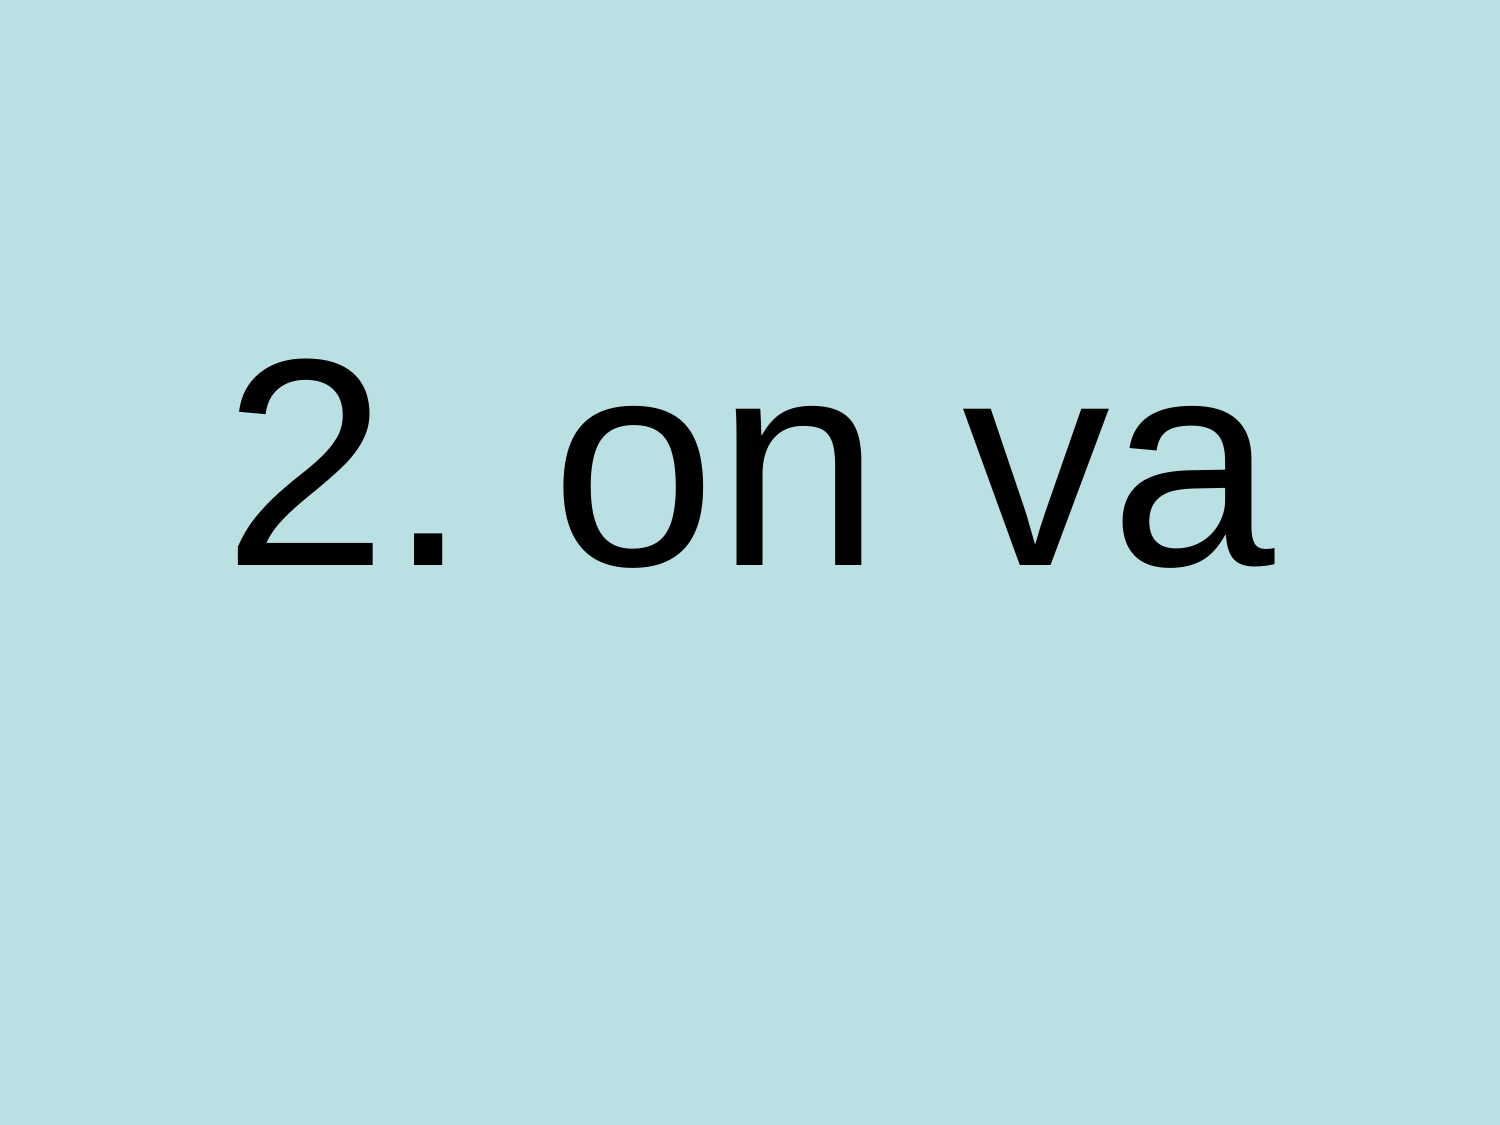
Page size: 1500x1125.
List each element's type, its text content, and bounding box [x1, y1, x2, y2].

list 2. on va [75, 262, 1425, 1005]
